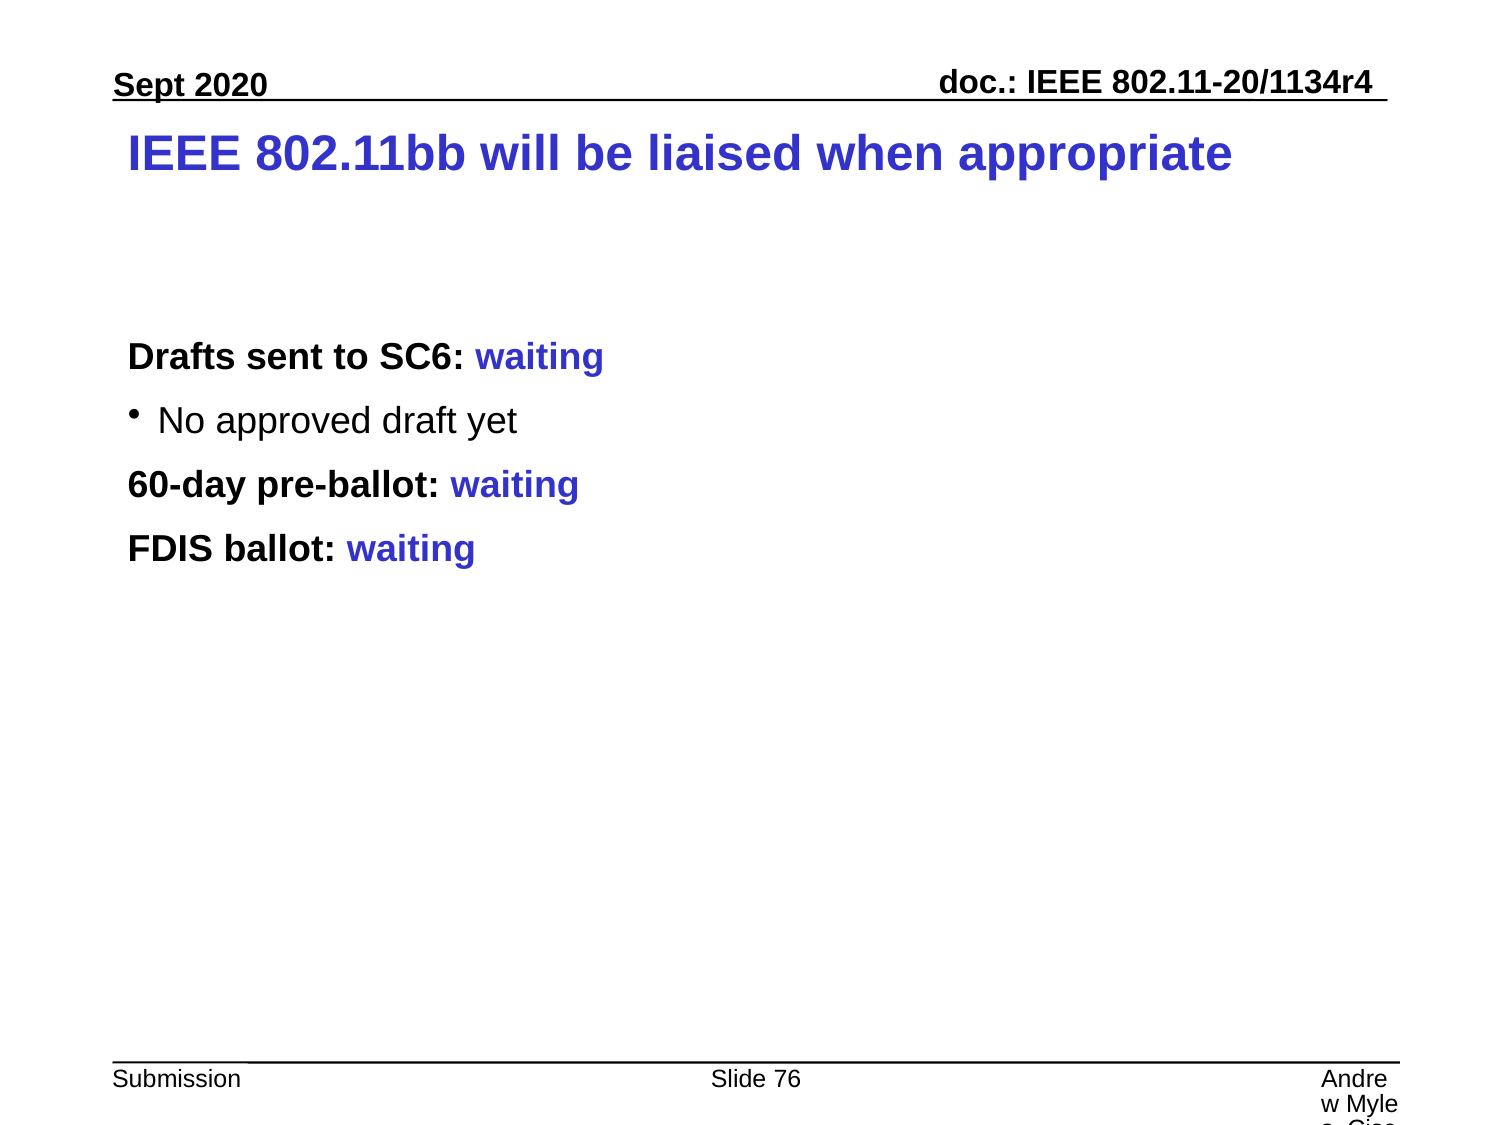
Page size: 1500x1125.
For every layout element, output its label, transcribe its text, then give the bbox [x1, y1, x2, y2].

title IEEE 802.11bb will be liaised when appropriate [112, 112, 1388, 288]
slide_number Slide 76 [709, 1061, 803, 1093]
footer Andrew Myles, Cisco [1320, 1061, 1402, 1093]
list Drafts sent to SC6: waiting No approved draft yet 60-day pre-ballot: waiting FDIS ballot: waiting [112, 324, 1388, 1000]
